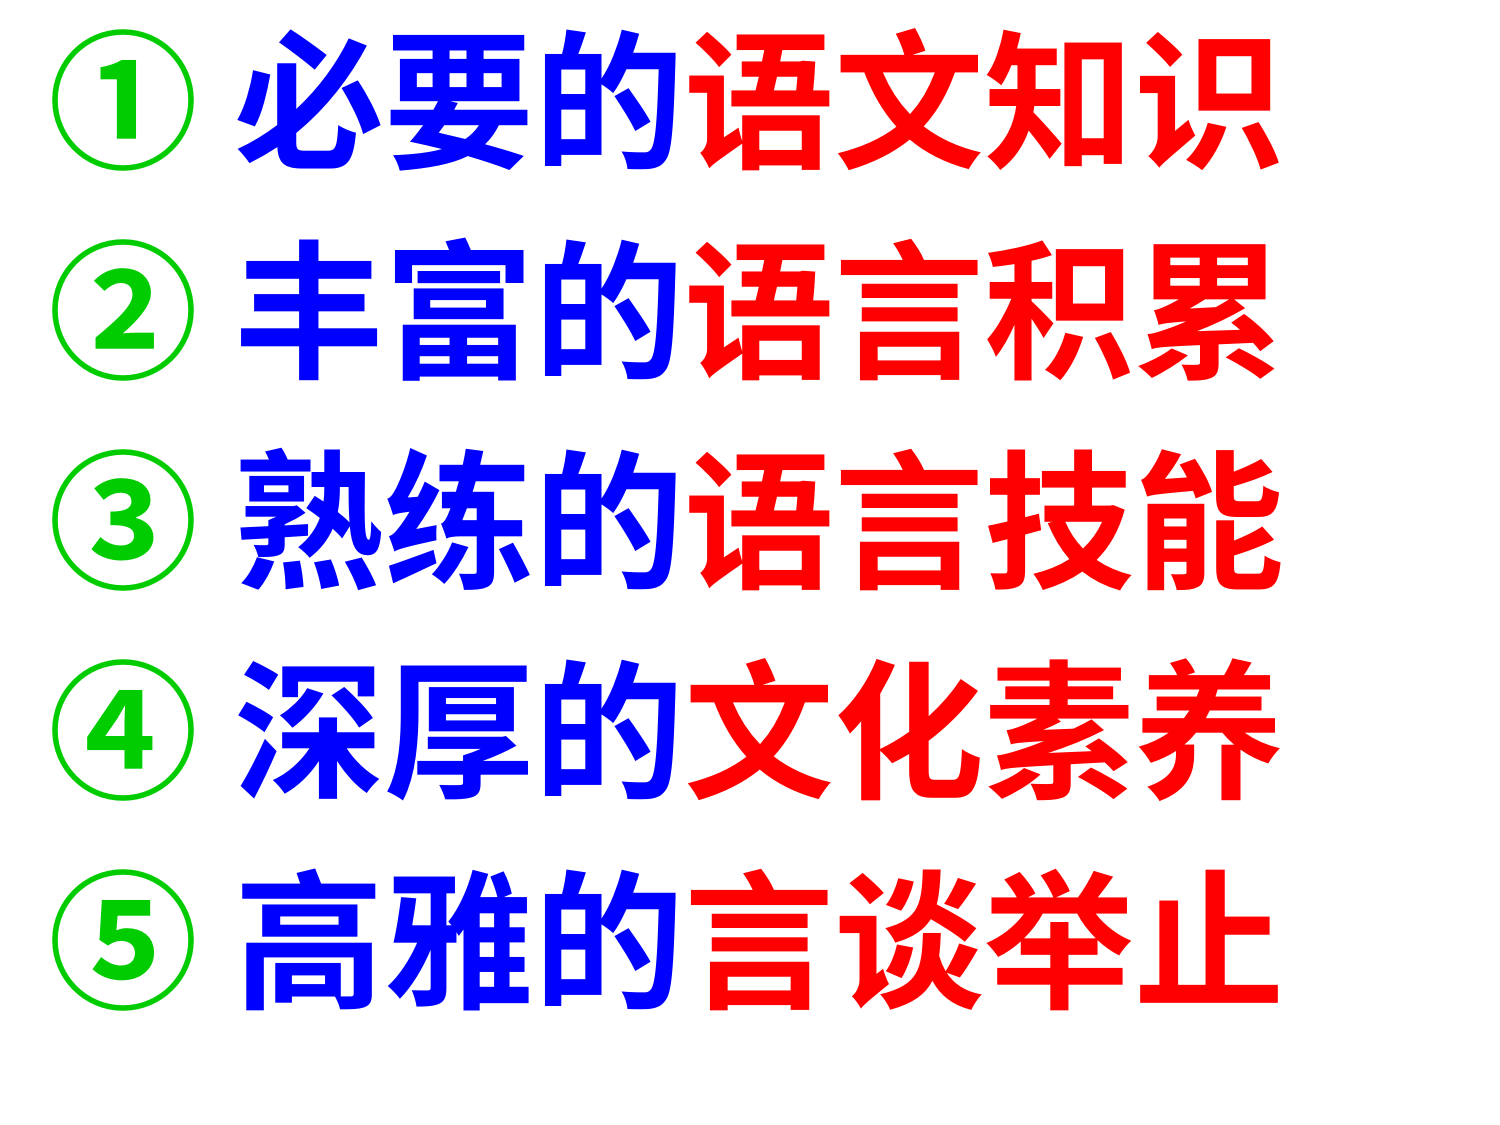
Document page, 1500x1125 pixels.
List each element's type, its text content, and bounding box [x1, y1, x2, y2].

list ①必要的语文知识 ②丰富的语言积累 ③熟练的语言技能 ④深厚的文化素养 ⑤高雅的言谈举止 [0, 0, 1500, 1125]
